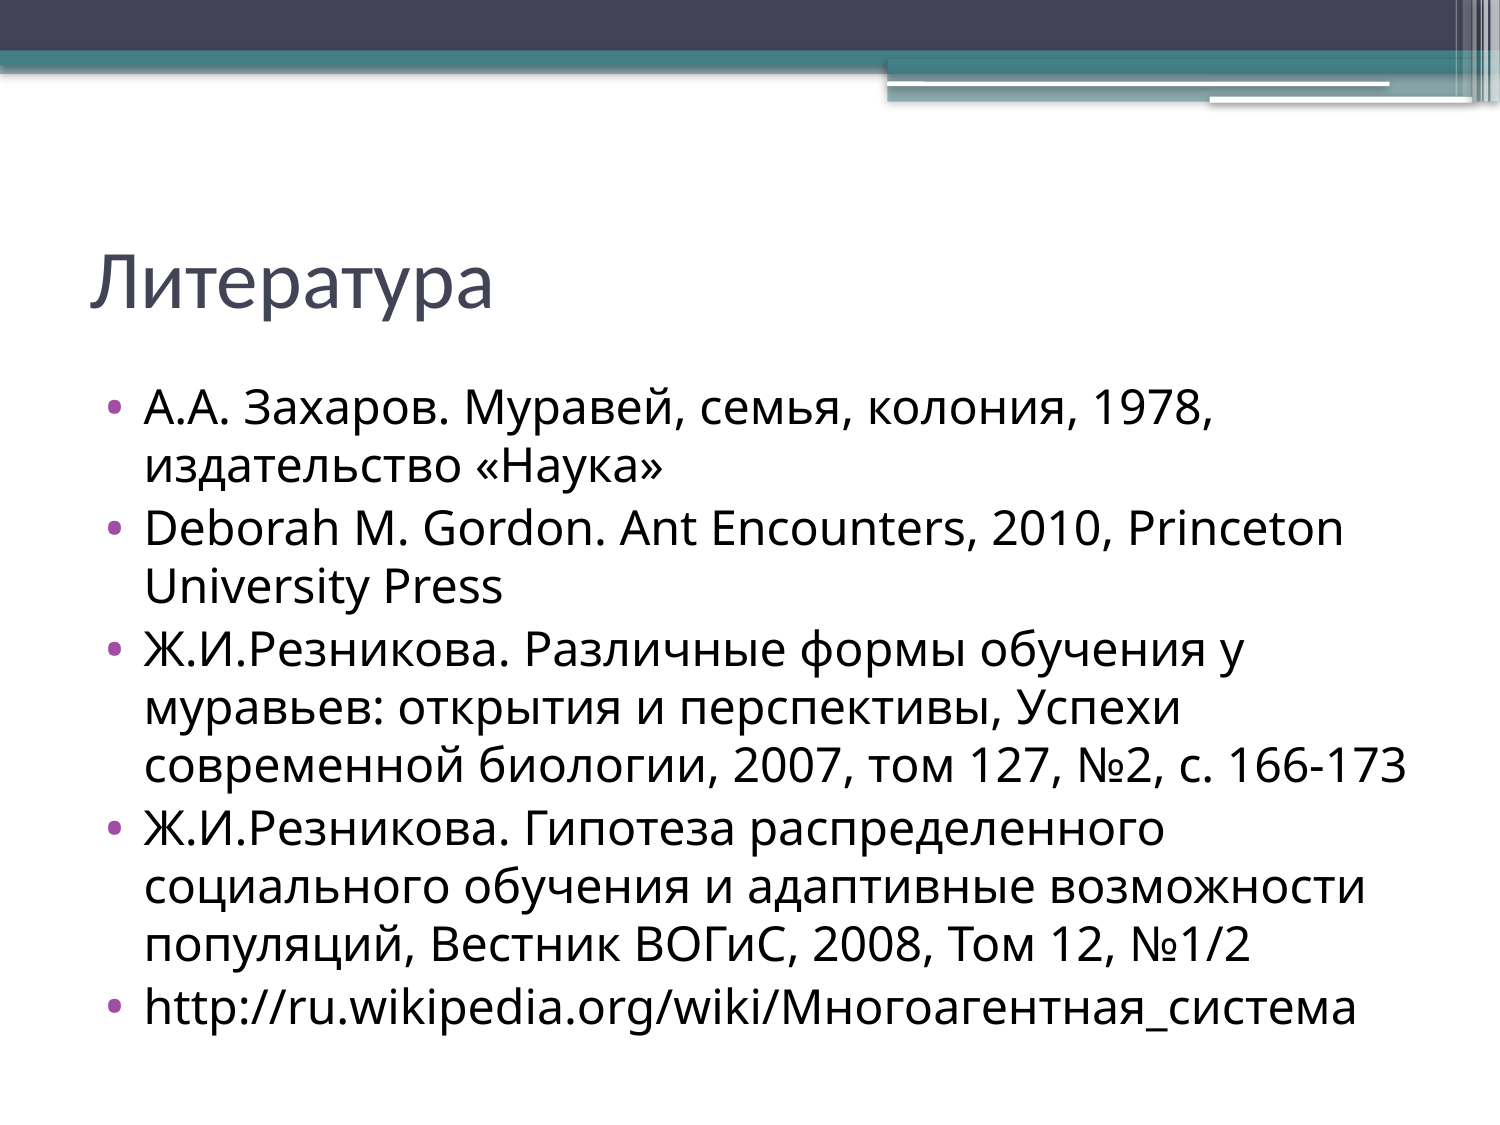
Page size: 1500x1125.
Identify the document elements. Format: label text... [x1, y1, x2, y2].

list А.А. Захаров. Муравей, семья, колония, 1978, издательство «Наука» Deborah M. Gordon. Ant Encounters, 2010, Princeton University Press Ж.И.Резникова. Различные формы обучения у муравьев: открытия и перспективы, Успехи современной биологии, 2007, том 127, №2, с. 166-173 Ж.И.Резникова. Гипотеза распределенного социального обучения и адаптивные возможности популяций, Вестник ВОГиС, 2008, Том 12, №1/2 http://ru.wikipedia.org/wiki/Многоагентная_система [75, 368, 1425, 1079]
title Литература [75, 187, 1425, 363]
